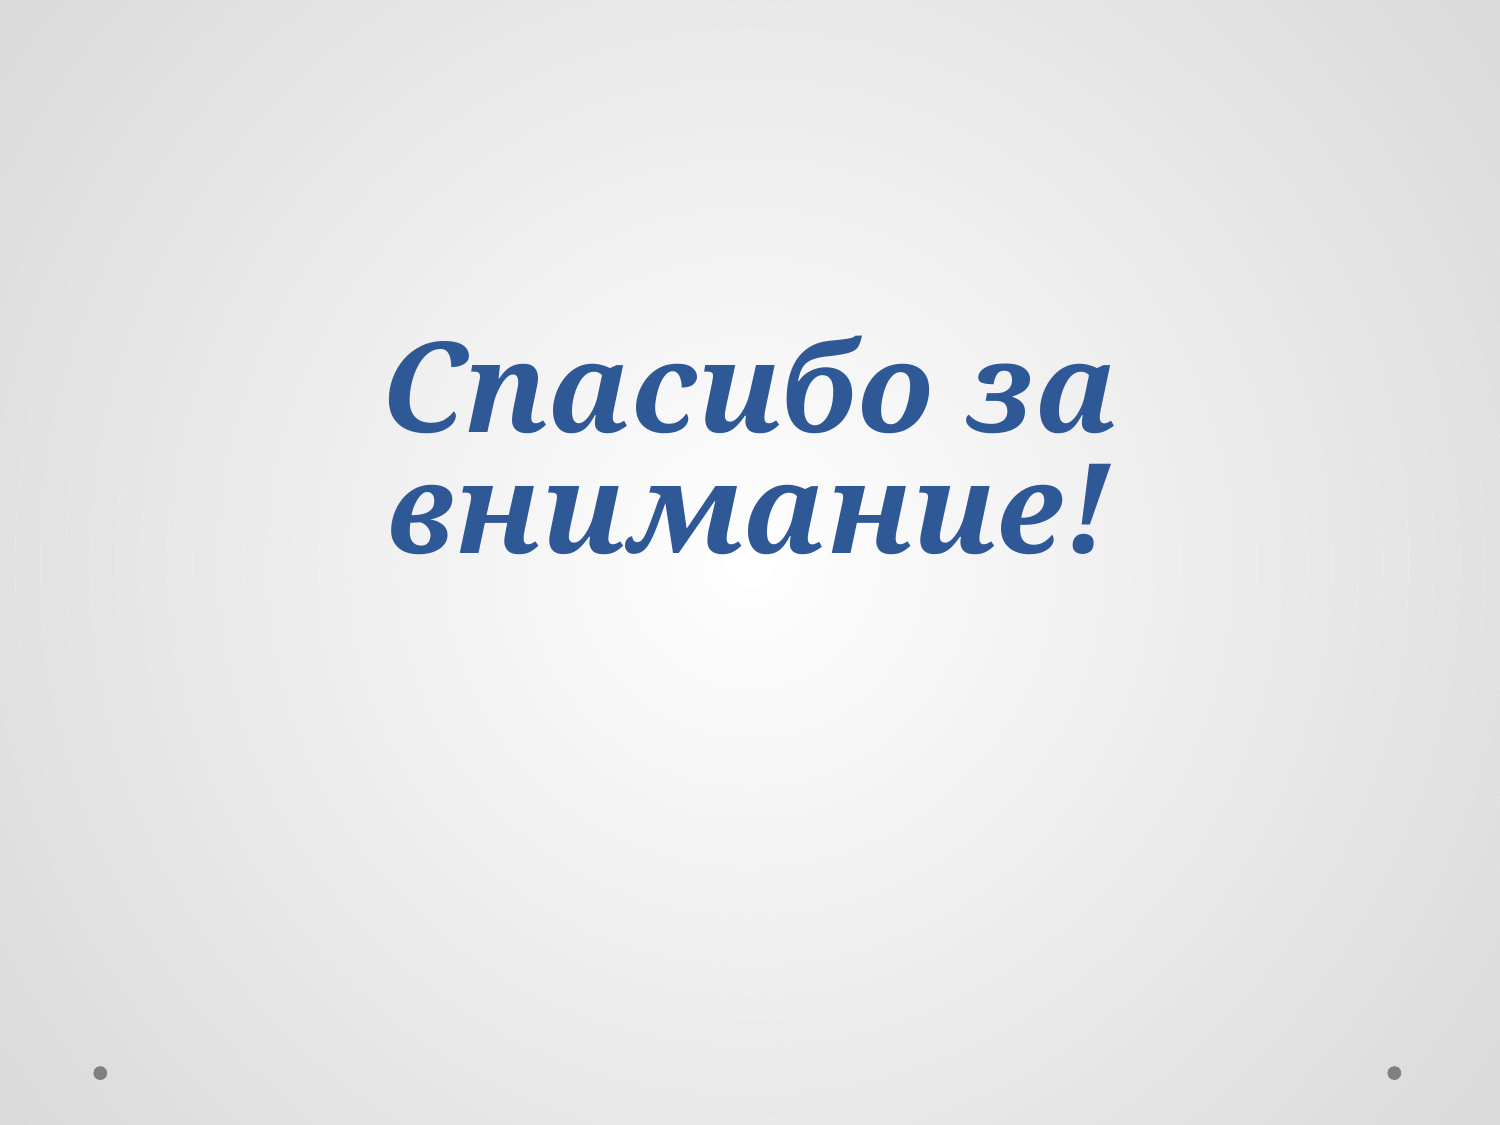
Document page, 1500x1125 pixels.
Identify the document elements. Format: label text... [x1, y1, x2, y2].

title Спасибо за внимание! [75, 172, 1425, 587]
